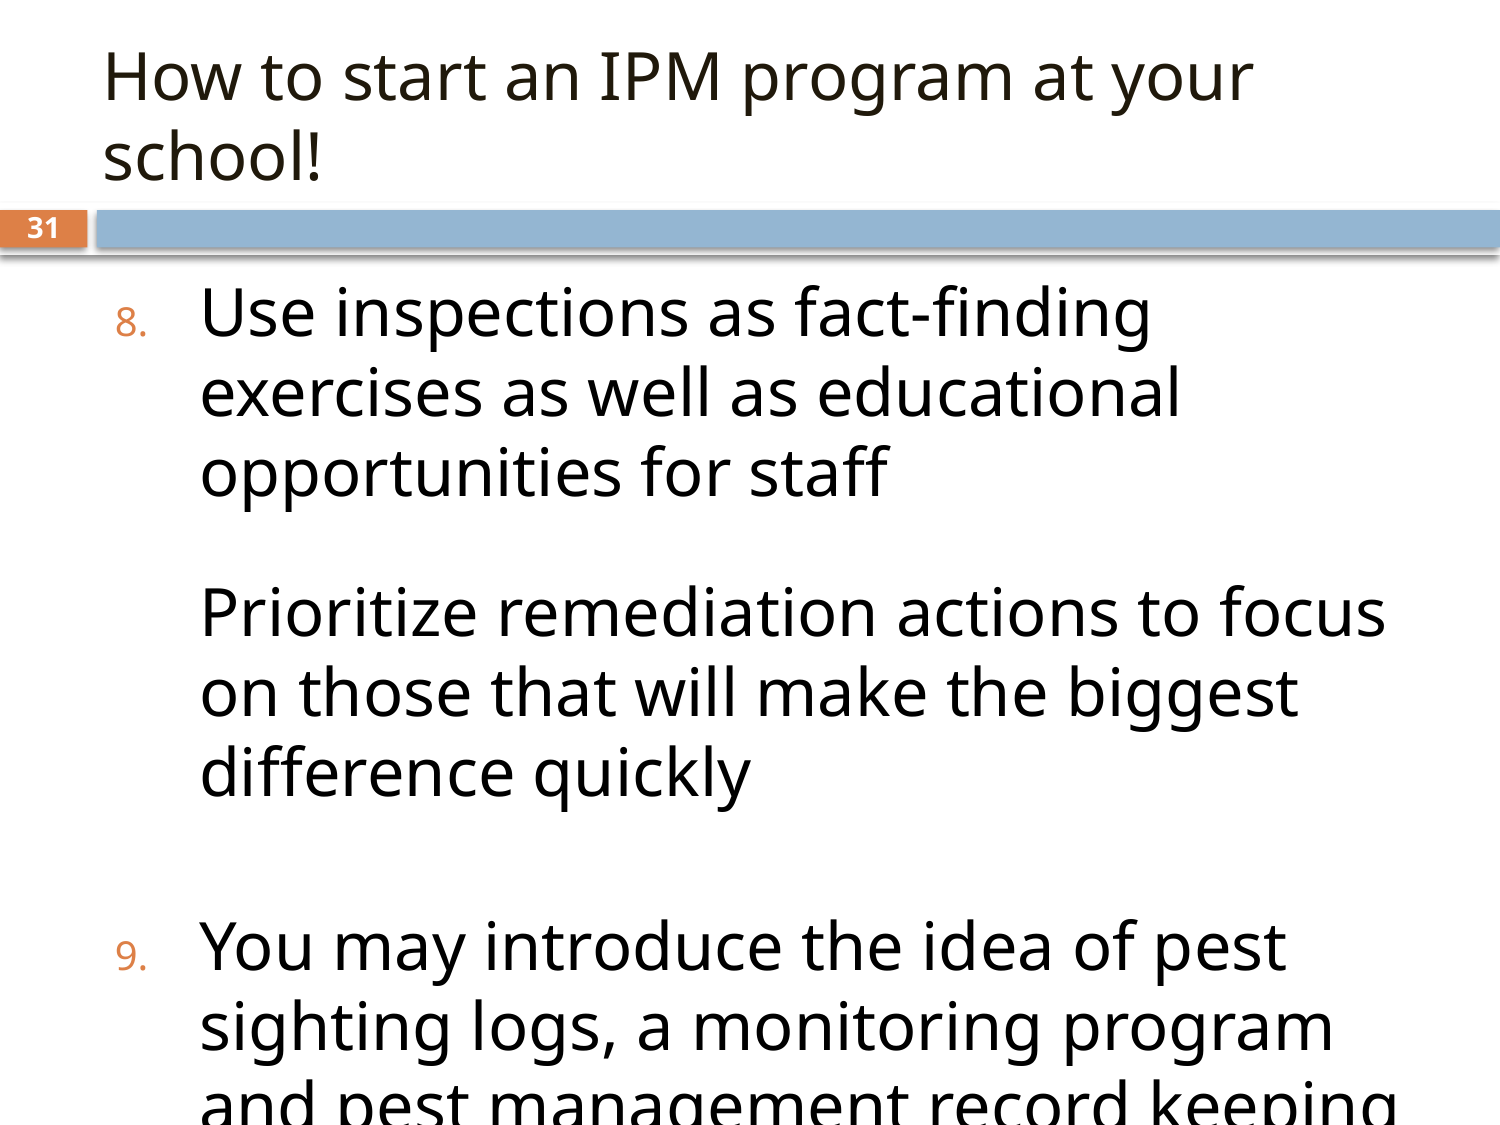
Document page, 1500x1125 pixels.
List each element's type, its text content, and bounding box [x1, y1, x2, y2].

list Use inspections as fact-finding exercises as well as educational opportunities for staff Prioritize remediation actions to focus on those that will make the biggest difference quickly You may introduce the idea of pest sighting logs, a monitoring program and pest management record keeping system as you inspect [99, 262, 1450, 875]
title How to start an IPM program at your school! [87, 82, 1413, 225]
slide_number 31 [0, 208, 88, 249]
